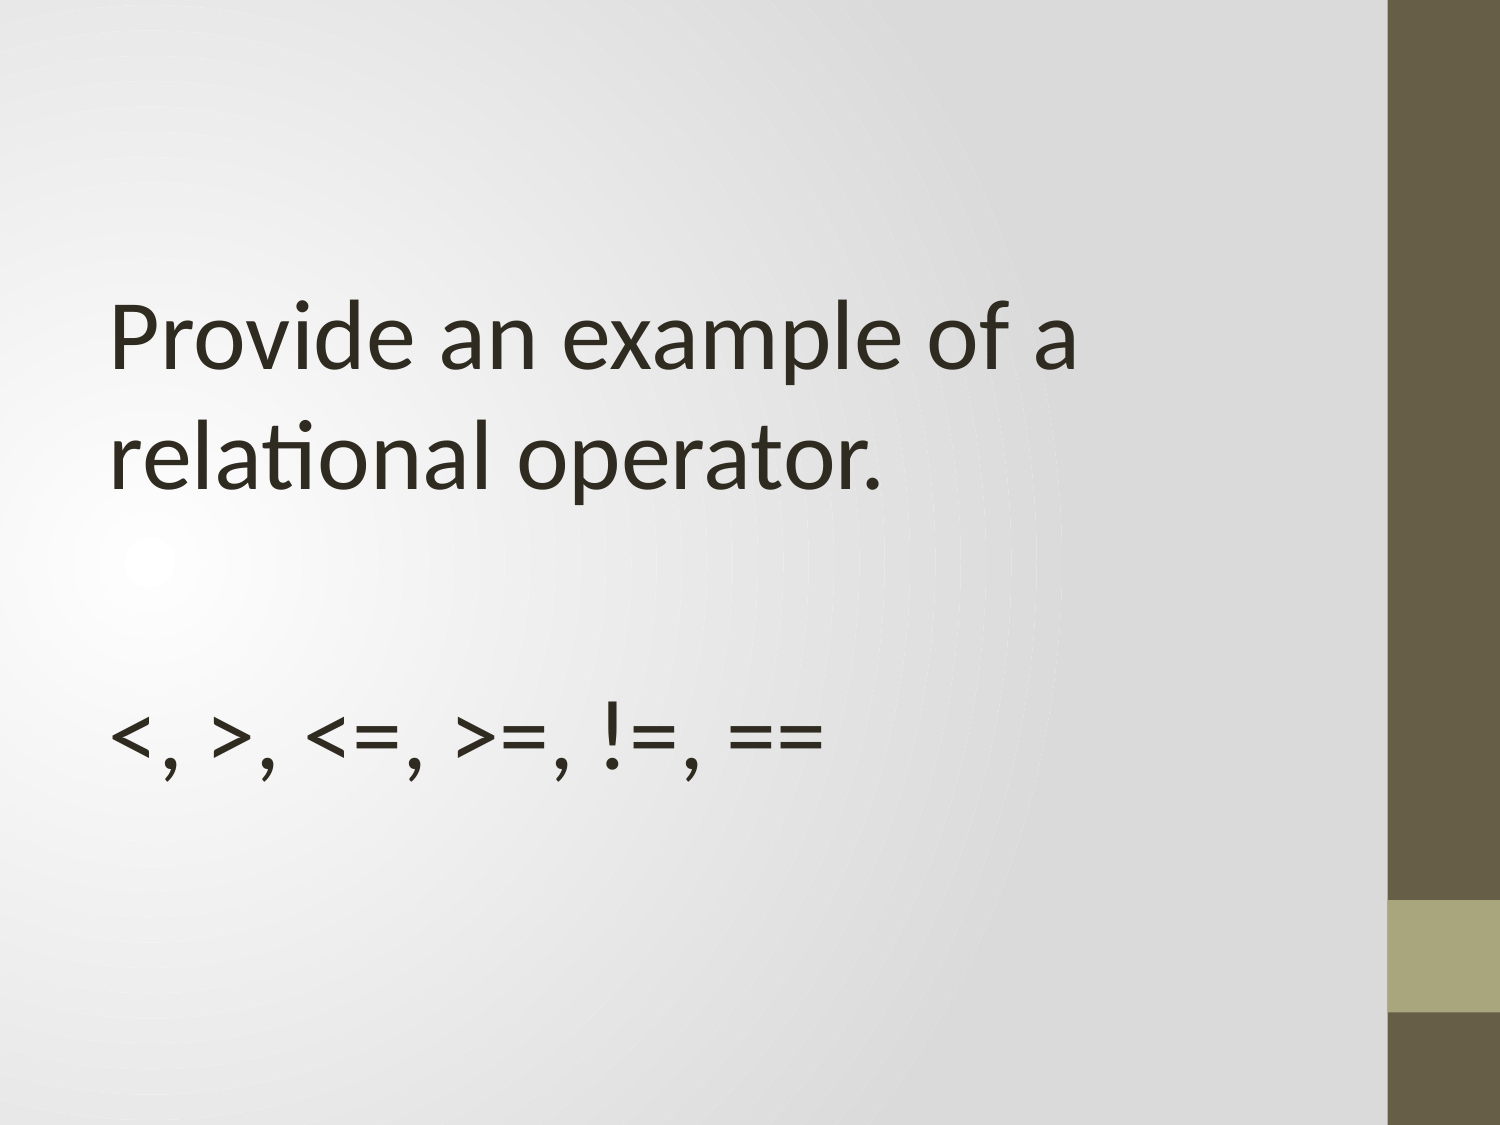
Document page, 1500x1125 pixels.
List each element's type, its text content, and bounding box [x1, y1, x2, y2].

list Provide an example of a relational operator. <, >, <=, >=, !=, == [75, 262, 1325, 1050]
